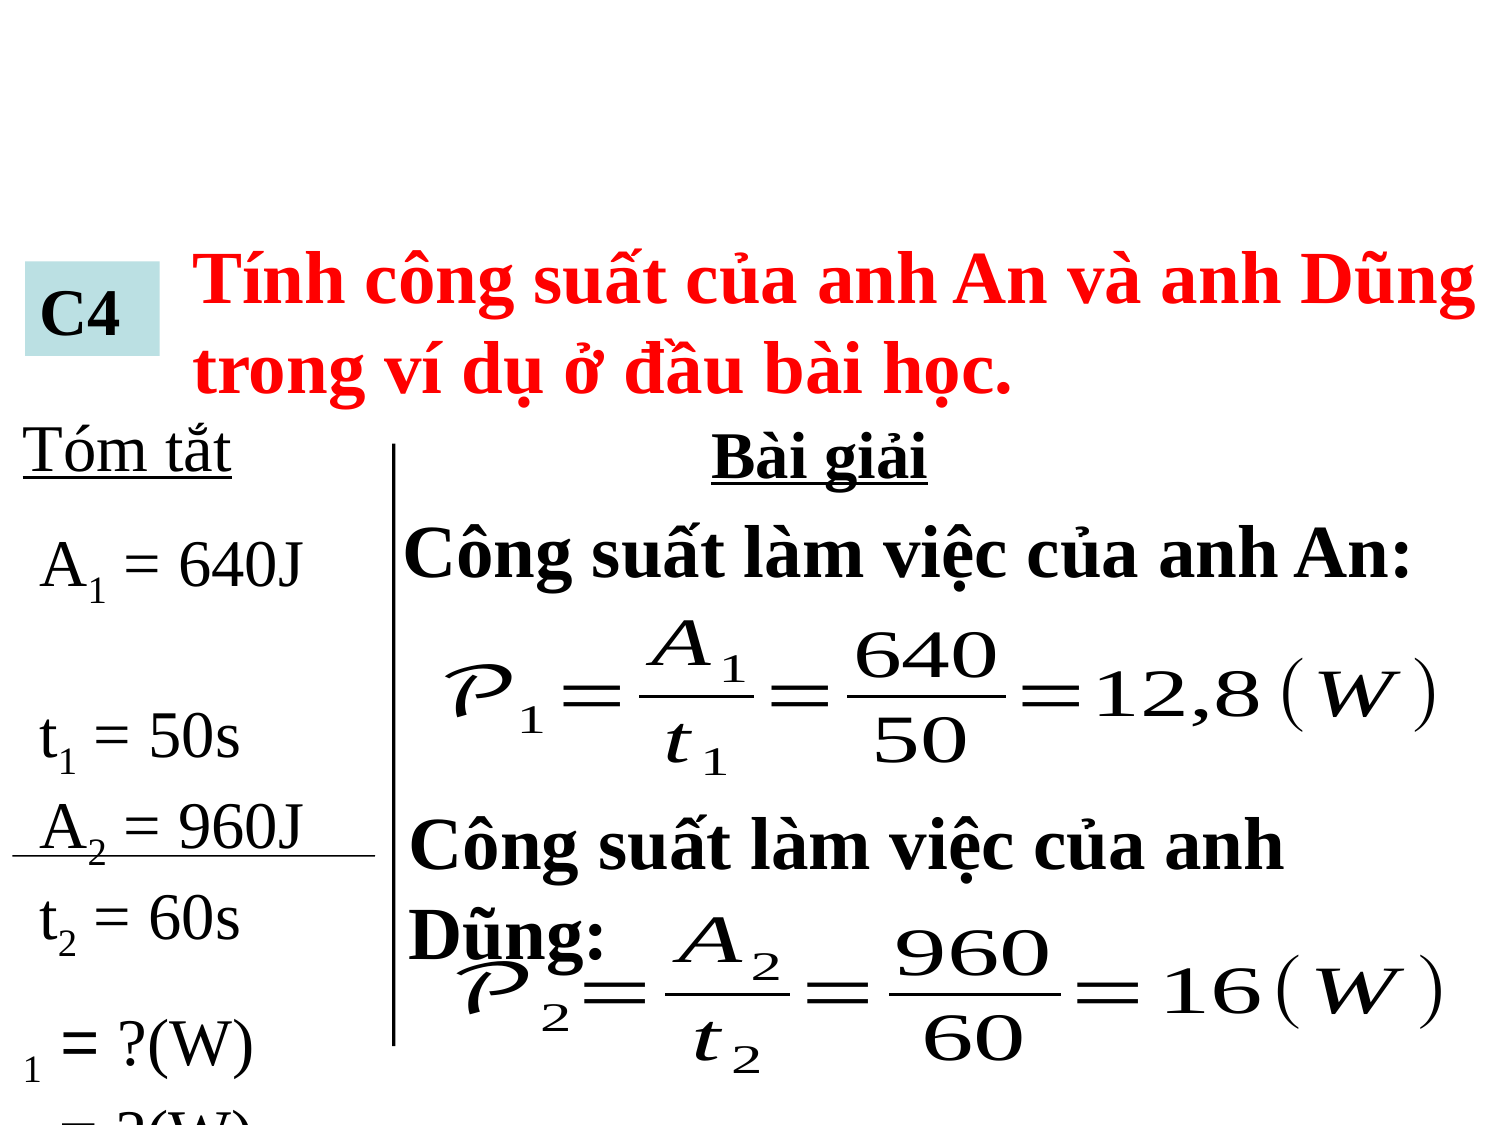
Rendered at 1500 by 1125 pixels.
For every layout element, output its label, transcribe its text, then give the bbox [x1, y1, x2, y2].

text_box C4 [25, 261, 160, 356]
text_box Tính công suất của anh An và anh Dũng trong ví dụ ở đầu bài học. [177, 220, 1497, 416]
text_box Công suất làm việc của anh Dũng: [393, 787, 1500, 983]
text_box Bài giải [519, 404, 1121, 499]
text_box Công suất làm việc của anh An: [394, 495, 1450, 690]
text_box Công suất làm việc của anh An: [387, 495, 393, 690]
